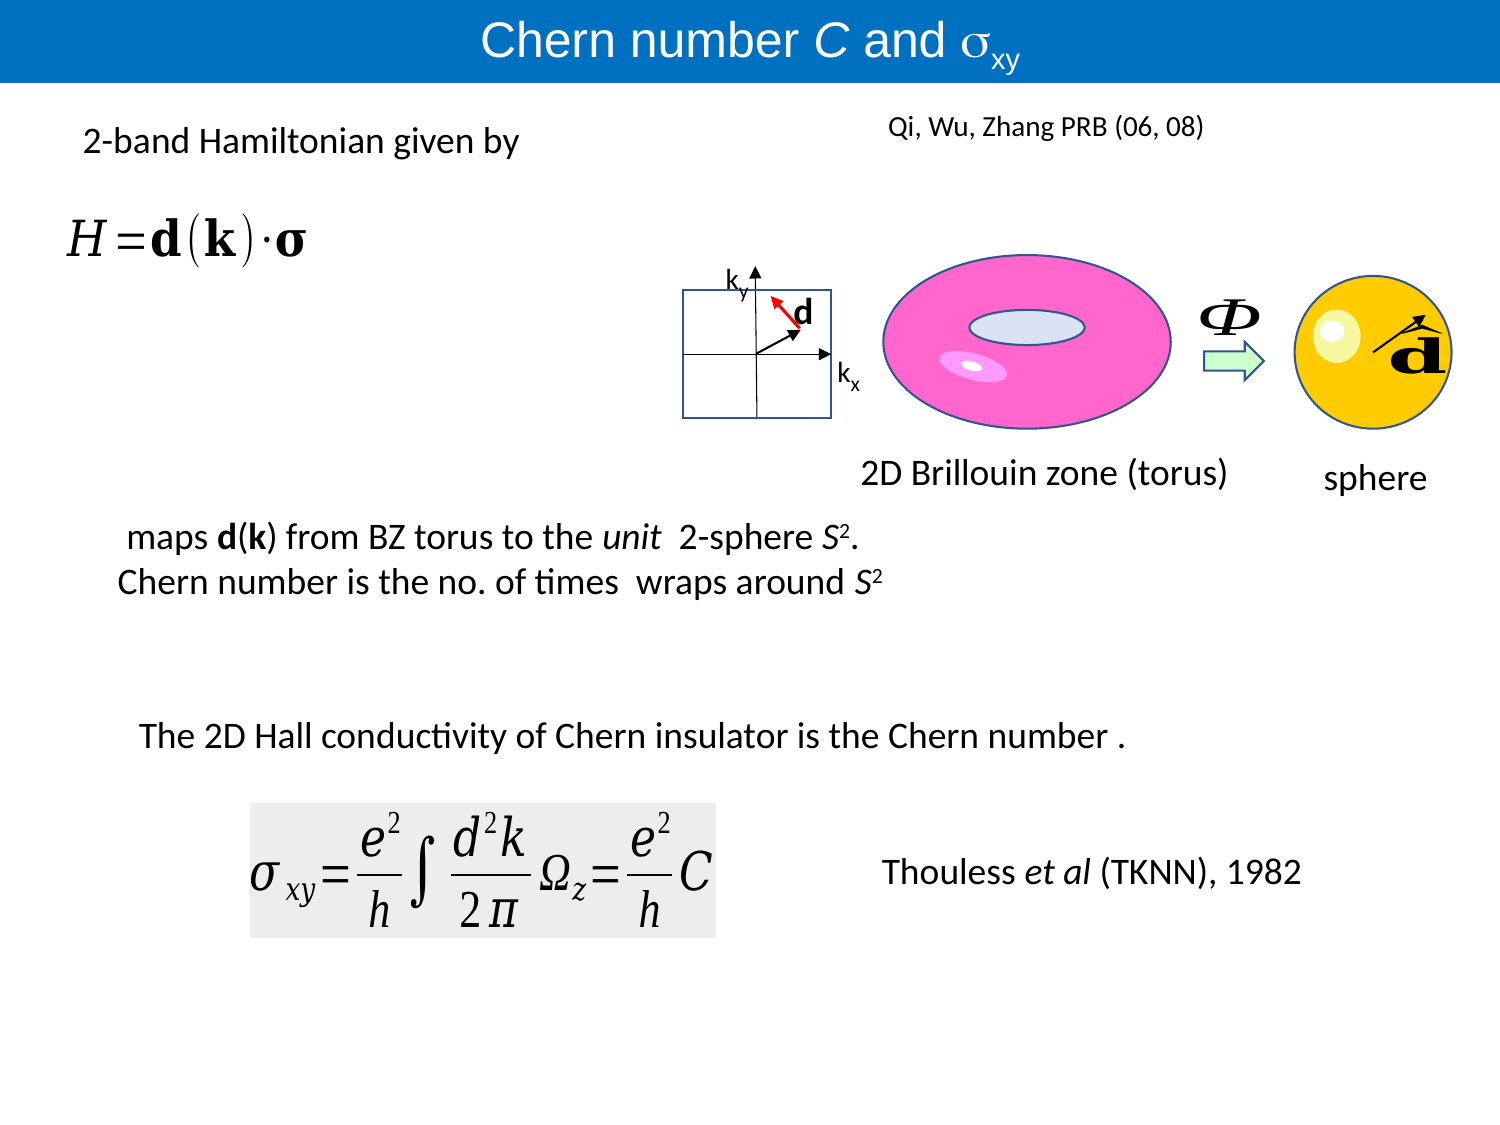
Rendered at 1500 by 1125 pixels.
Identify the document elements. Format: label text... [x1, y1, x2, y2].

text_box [842, 255, 1472, 507]
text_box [64, 81, 510, 143]
text_box Chern number C and xy [0, 0, 1500, 83]
text_box Qi, Wu, Zhang PRB (06, 08) [873, 99, 1220, 150]
text_box 2-band Hamiltonian given by [67, 109, 544, 169]
text_box Thouless et al (TKNN), 1982 [867, 839, 1318, 900]
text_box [682, 244, 872, 419]
